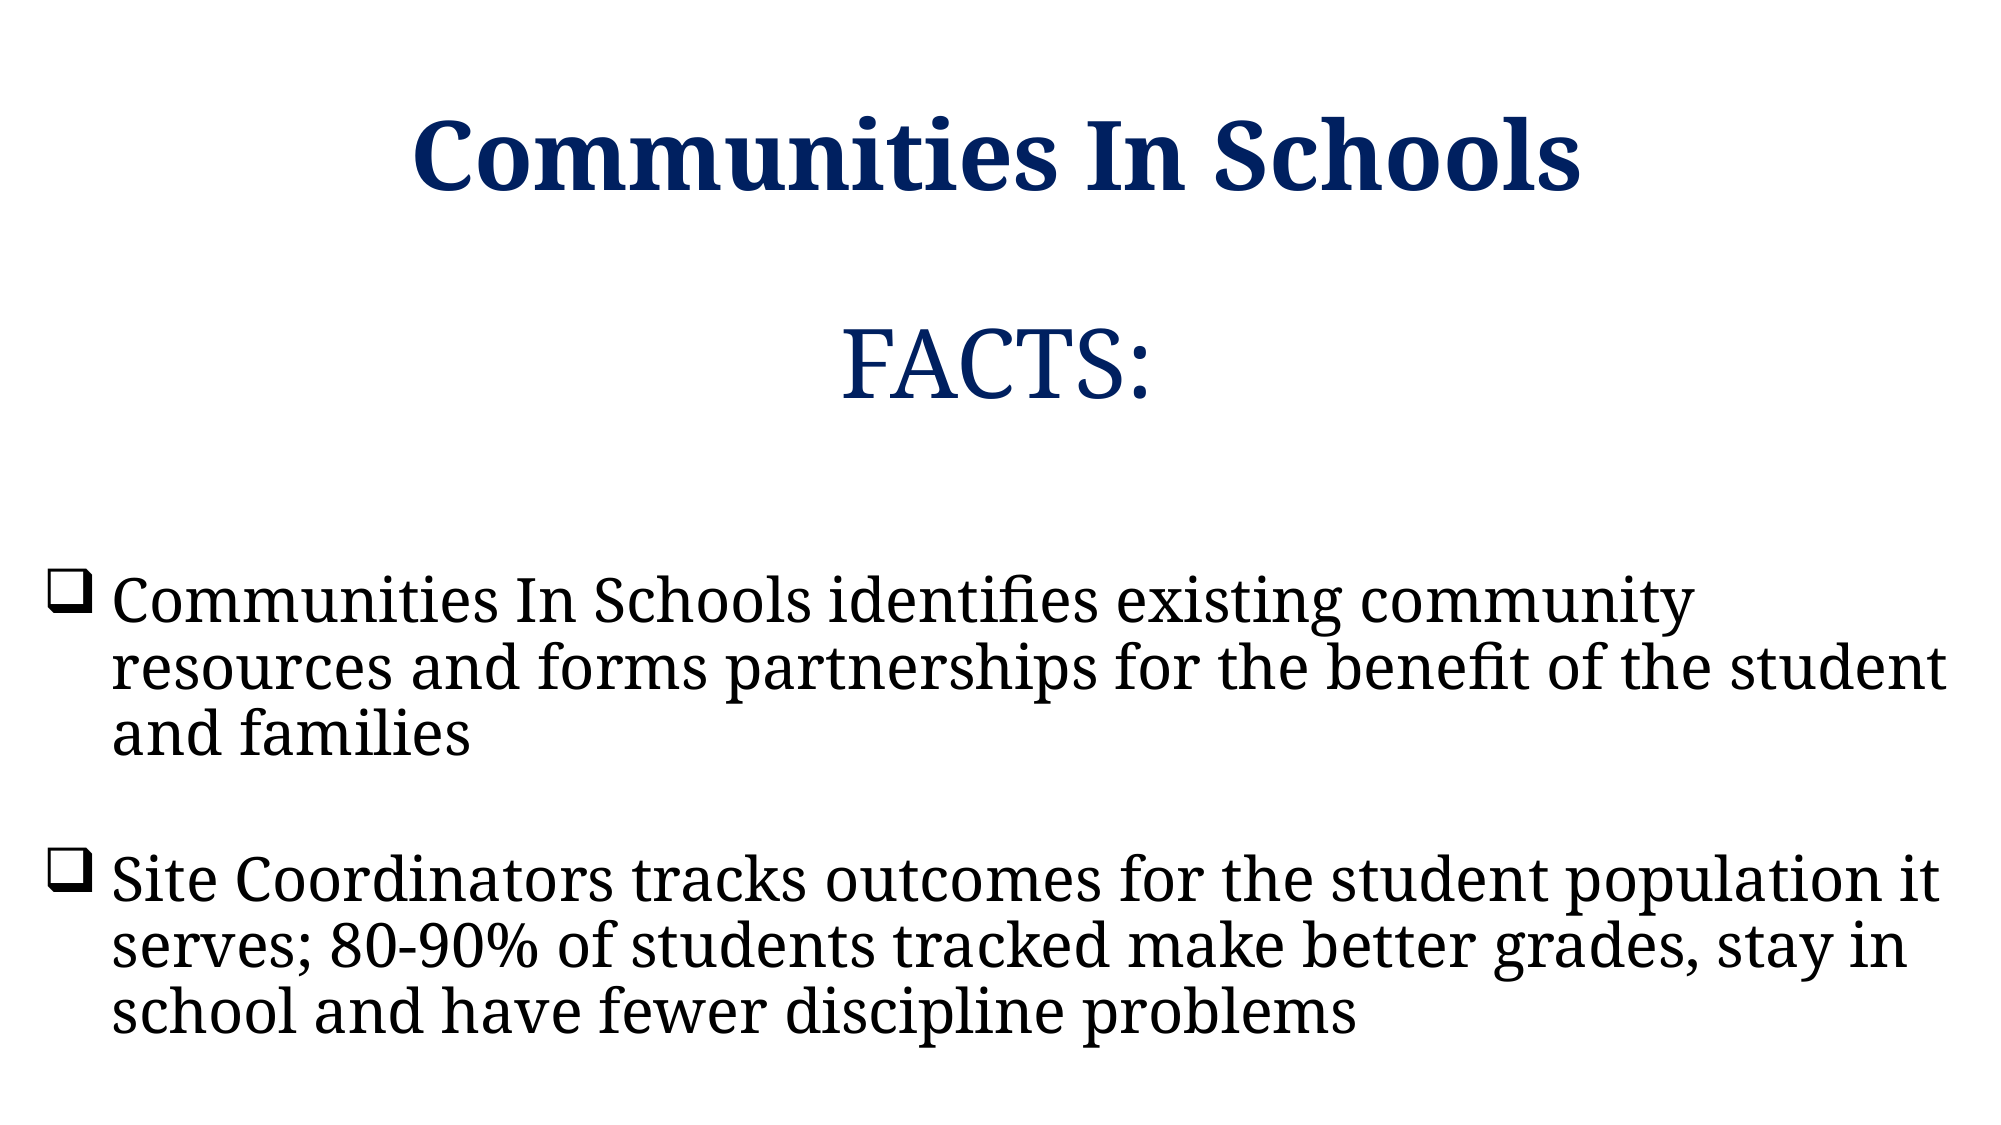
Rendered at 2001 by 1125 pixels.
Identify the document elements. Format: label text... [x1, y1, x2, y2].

title Communities In Schools FACTS: [22, 99, 1972, 427]
subtitle Communities In Schools identifies existing community resources and forms partnerships for the benefit of the student and families Site Coordinators tracks outcomes for the student population it serves; 80-90% of students tracked make better grades, stay in school and have fewer discipline problems [27, 562, 1972, 1064]
